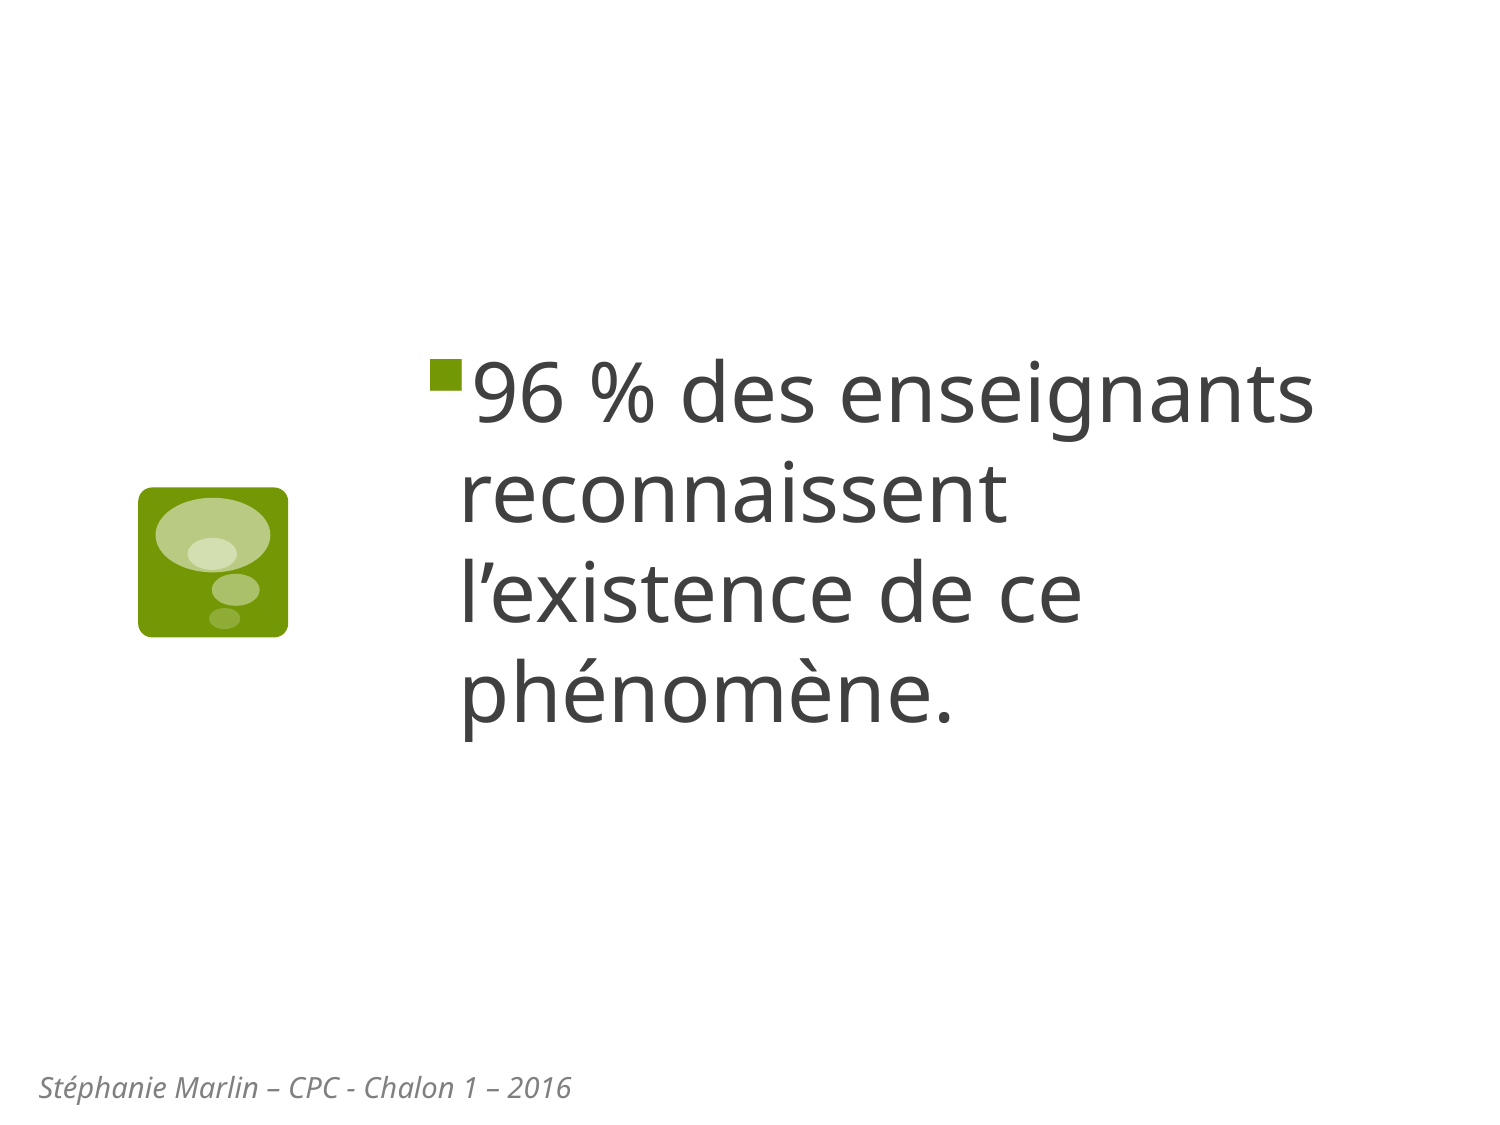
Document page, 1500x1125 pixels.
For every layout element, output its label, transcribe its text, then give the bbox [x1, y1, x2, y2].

text_box Stéphanie Marlin – CPC - Chalon 1 – 2016 [23, 1061, 658, 1112]
list 96 % des enseignants reconnaissent l’existence de ce phénomène. [406, 331, 1374, 1005]
